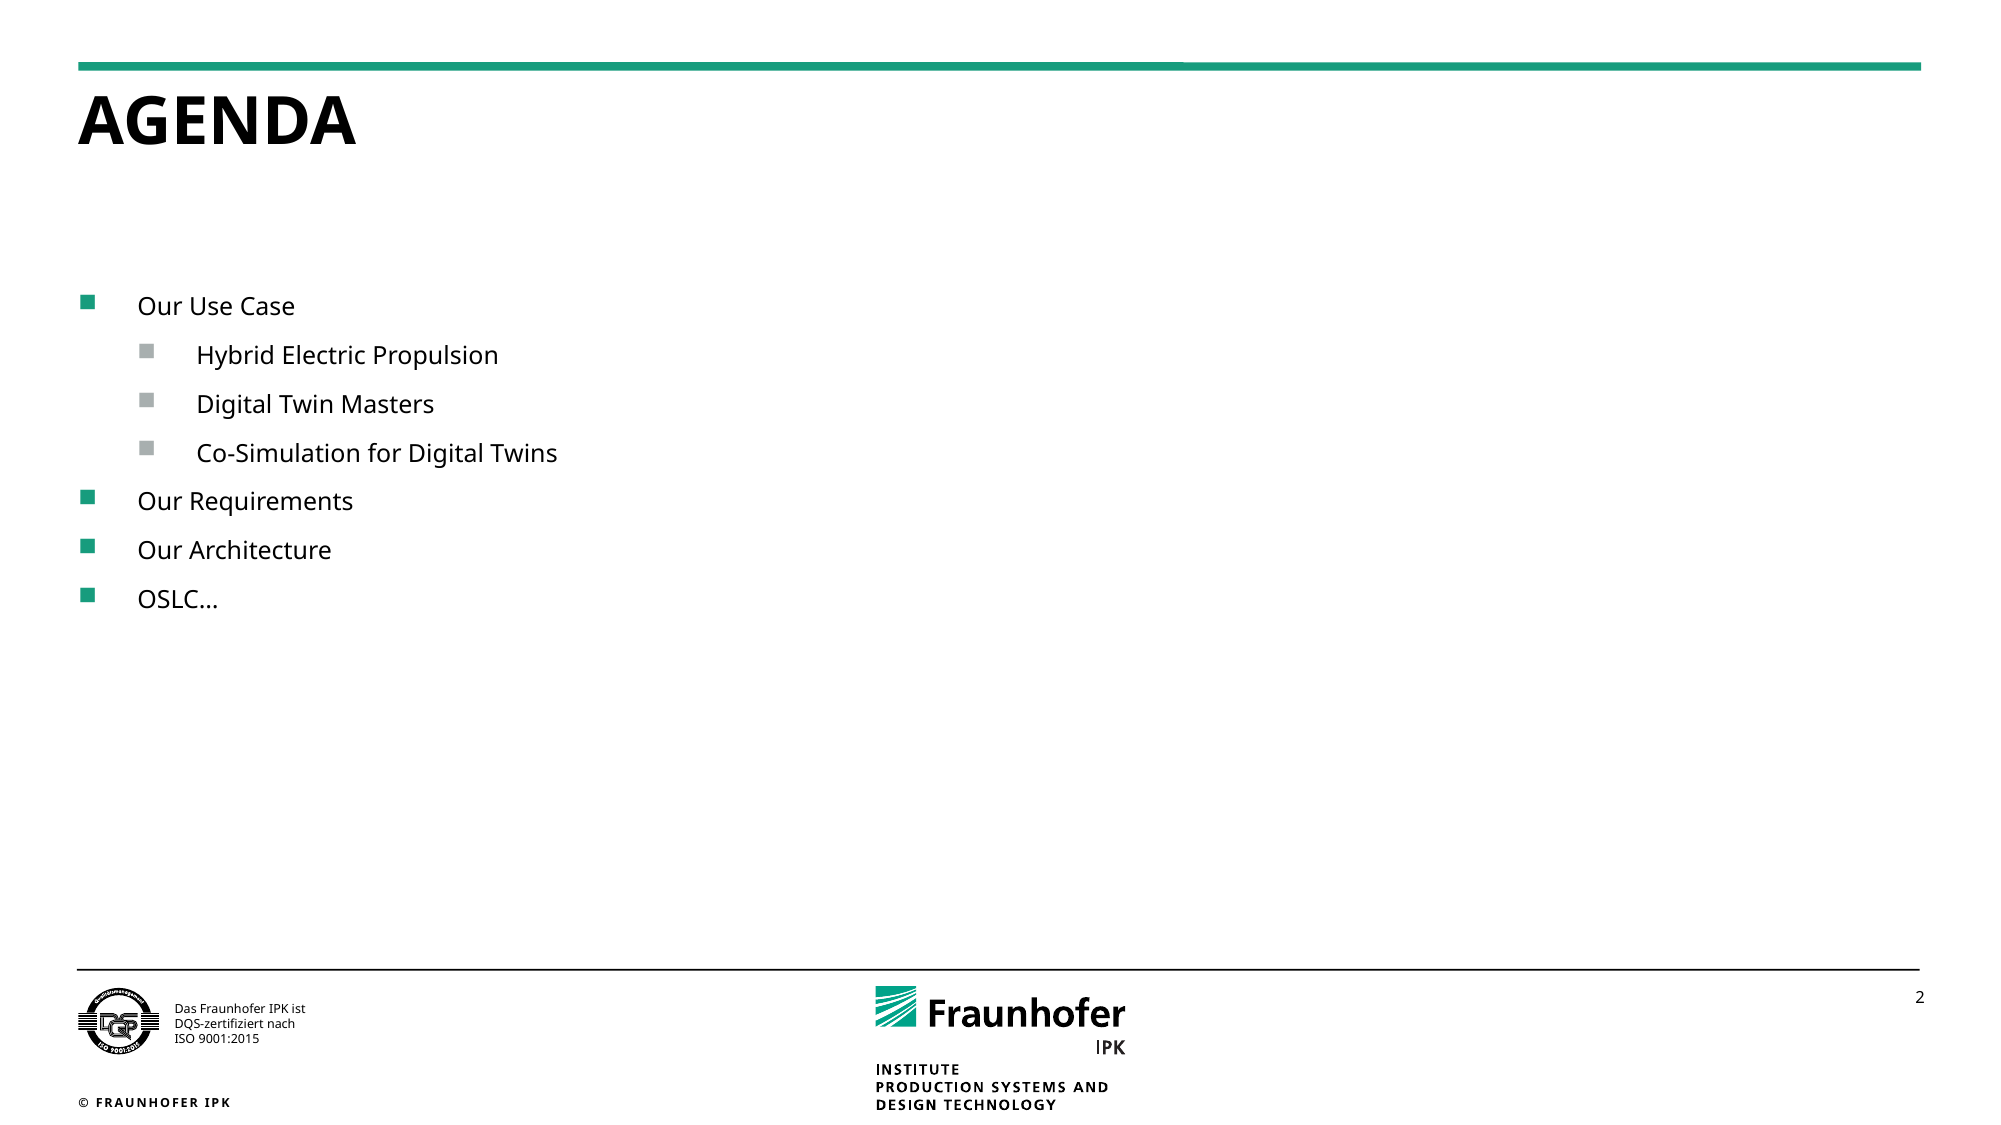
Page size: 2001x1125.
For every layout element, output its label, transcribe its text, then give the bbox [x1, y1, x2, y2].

list Our Use Case Hybrid Electric Propulsion Digital Twin Masters Co-Simulation for Digital Twins Our Requirements Our Architecture OSLC… [78, 290, 1898, 965]
title Agenda [78, 78, 1898, 244]
slide_number 2 [1489, 968, 1940, 1029]
